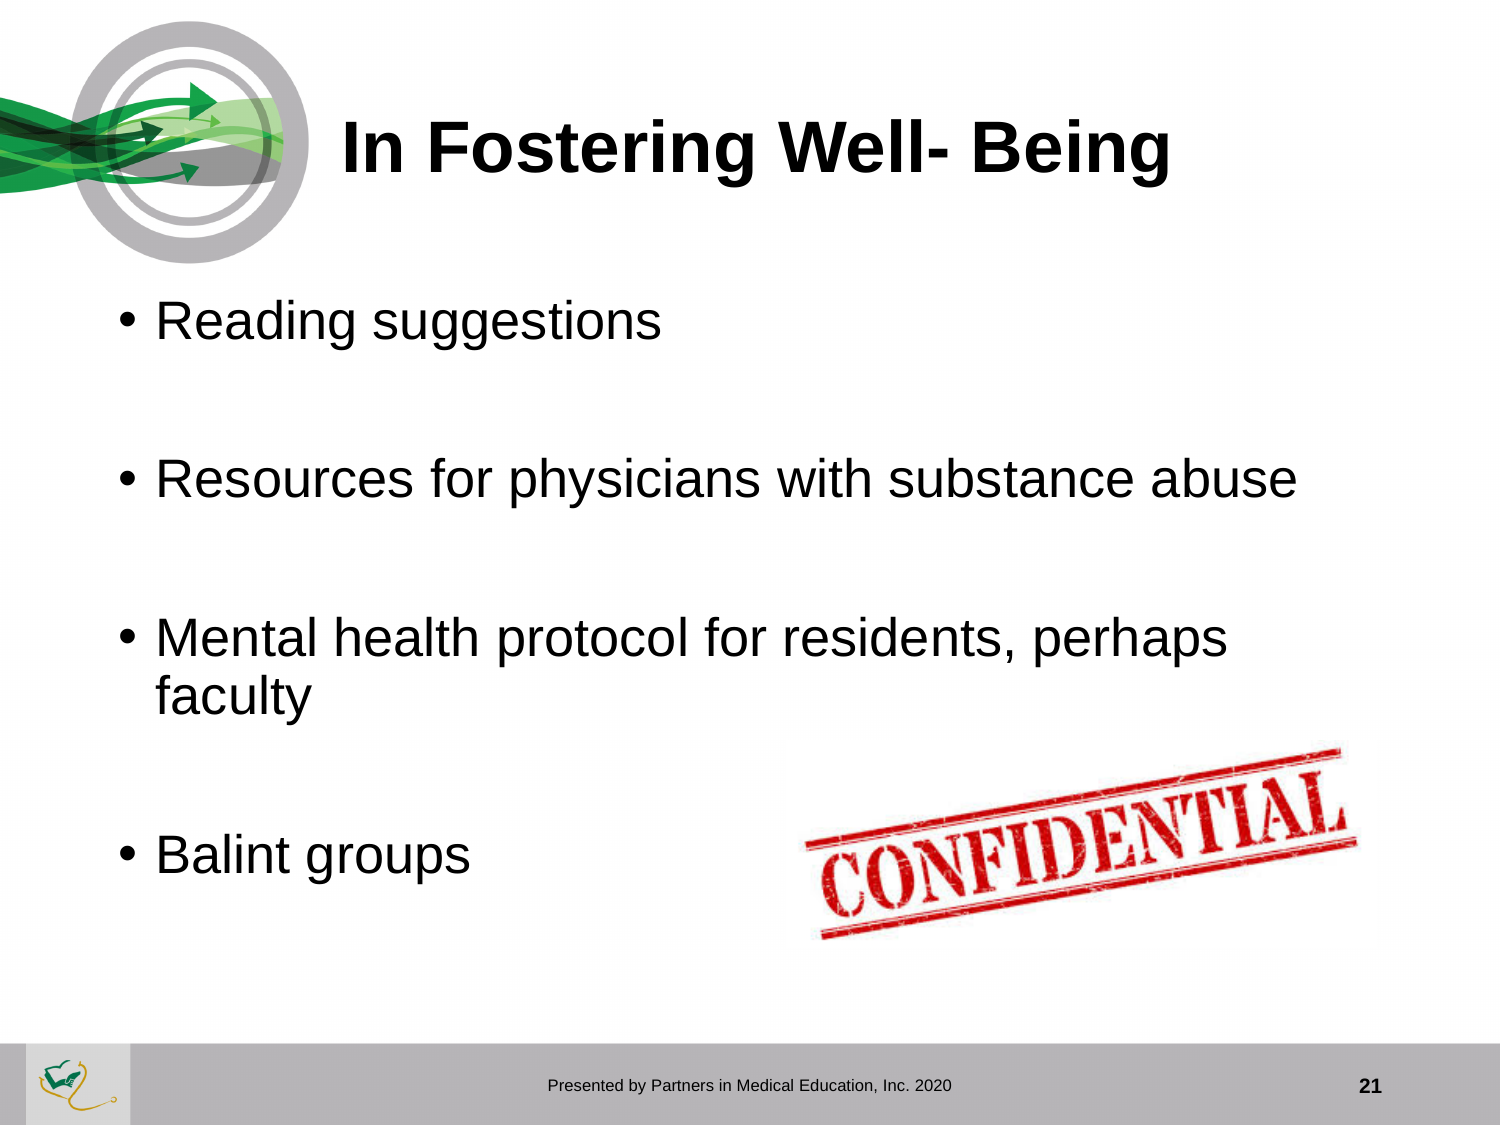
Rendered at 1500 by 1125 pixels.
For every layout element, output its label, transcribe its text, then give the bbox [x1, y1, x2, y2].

list Reading suggestions Resources for physicians with substance abuse Mental health protocol for residents, perhaps faculty Balint groups [103, 285, 1397, 1014]
title In Fostering Well- Being [326, 40, 1397, 258]
picture [0, 0, 1500, 1125]
footer Presented by Partners in Medical Education, Inc. 2020 [496, 1055, 1004, 1116]
slide_number 21 [1059, 1055, 1397, 1116]
